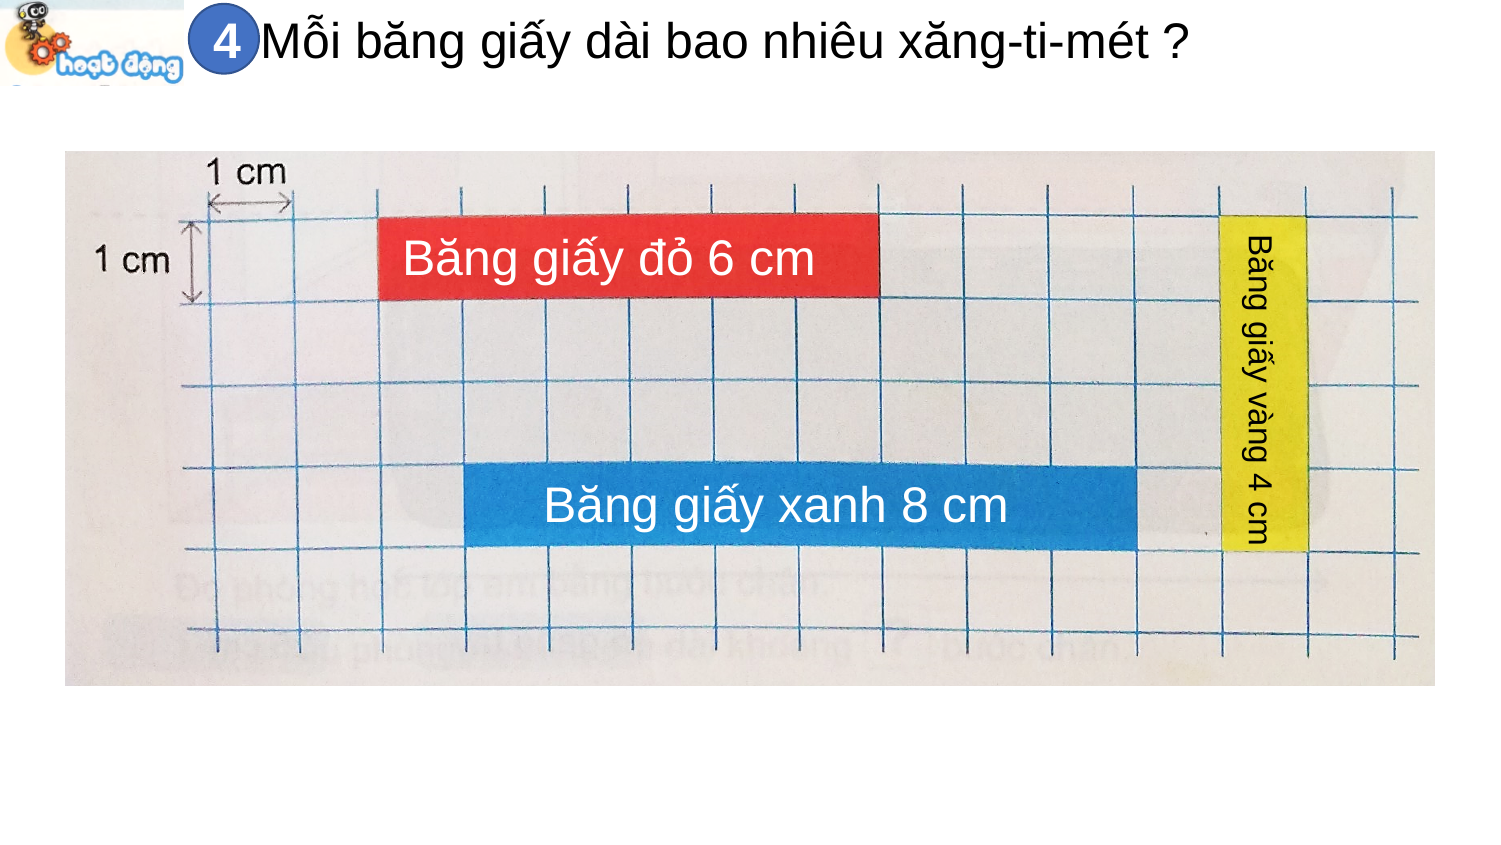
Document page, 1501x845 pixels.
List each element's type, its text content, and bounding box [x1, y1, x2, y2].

text_box 4 [187, 2, 245, 75]
picture [65, 151, 1435, 686]
picture [0, 0, 184, 86]
text_box Mỗi băng giấy dài bao nhiêu xăng-ti-mét ? [245, 0, 1423, 76]
